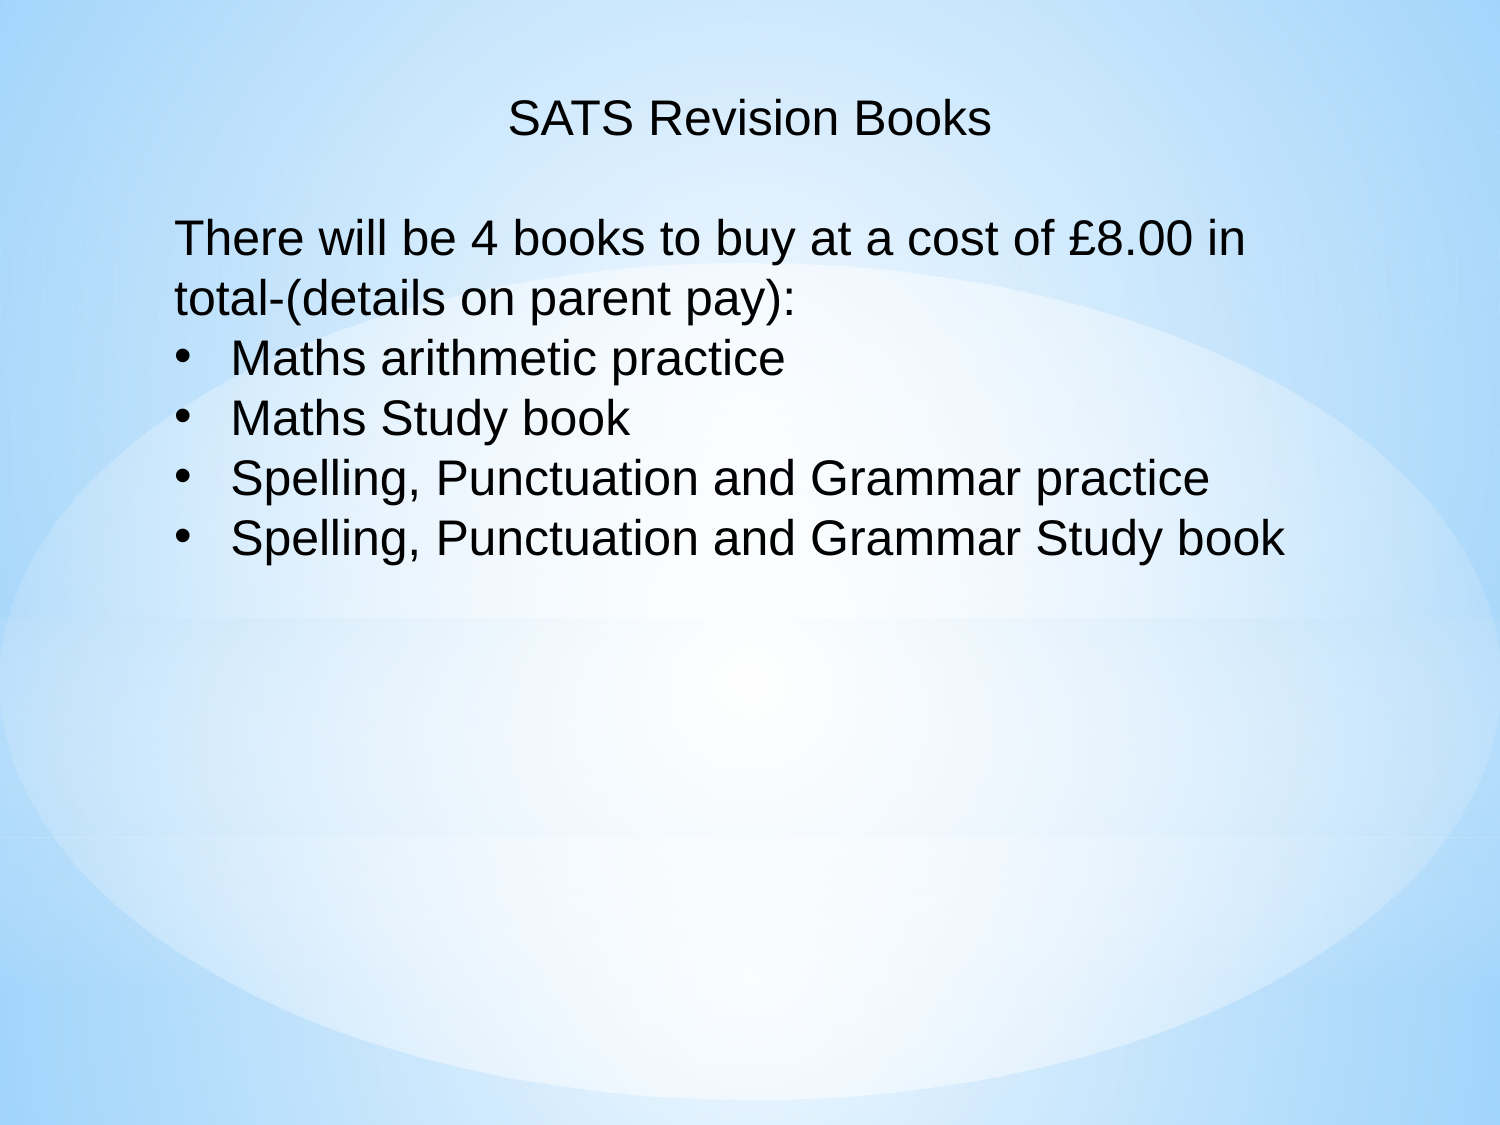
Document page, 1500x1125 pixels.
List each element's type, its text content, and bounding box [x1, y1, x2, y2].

text_box SATS Revision Books There will be 4 books to buy at a cost of £8.00 in total-(details on parent pay): Maths arithmetic practice Maths Study book Spelling, Punctuation and Grammar practice Spelling, Punctuation and Grammar Study book [159, 78, 1341, 693]
